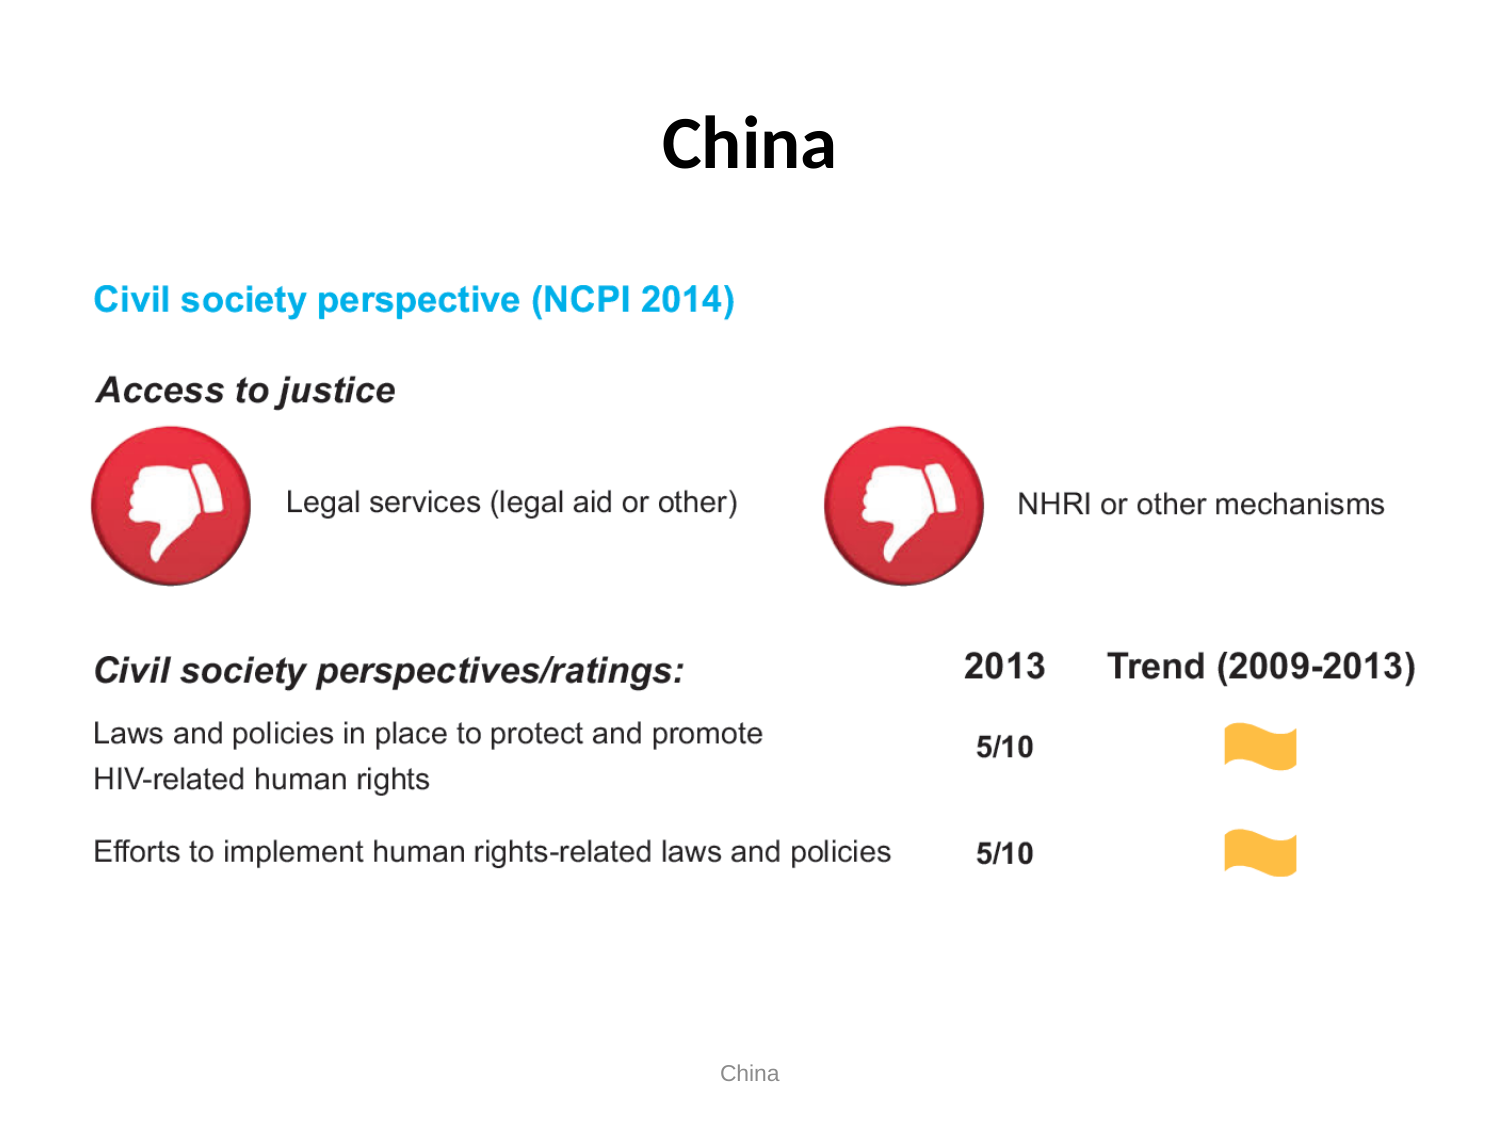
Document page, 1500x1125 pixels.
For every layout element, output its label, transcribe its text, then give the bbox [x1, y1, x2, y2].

picture [76, 266, 1436, 914]
title China [75, 45, 1425, 233]
footer China [512, 1042, 988, 1103]
